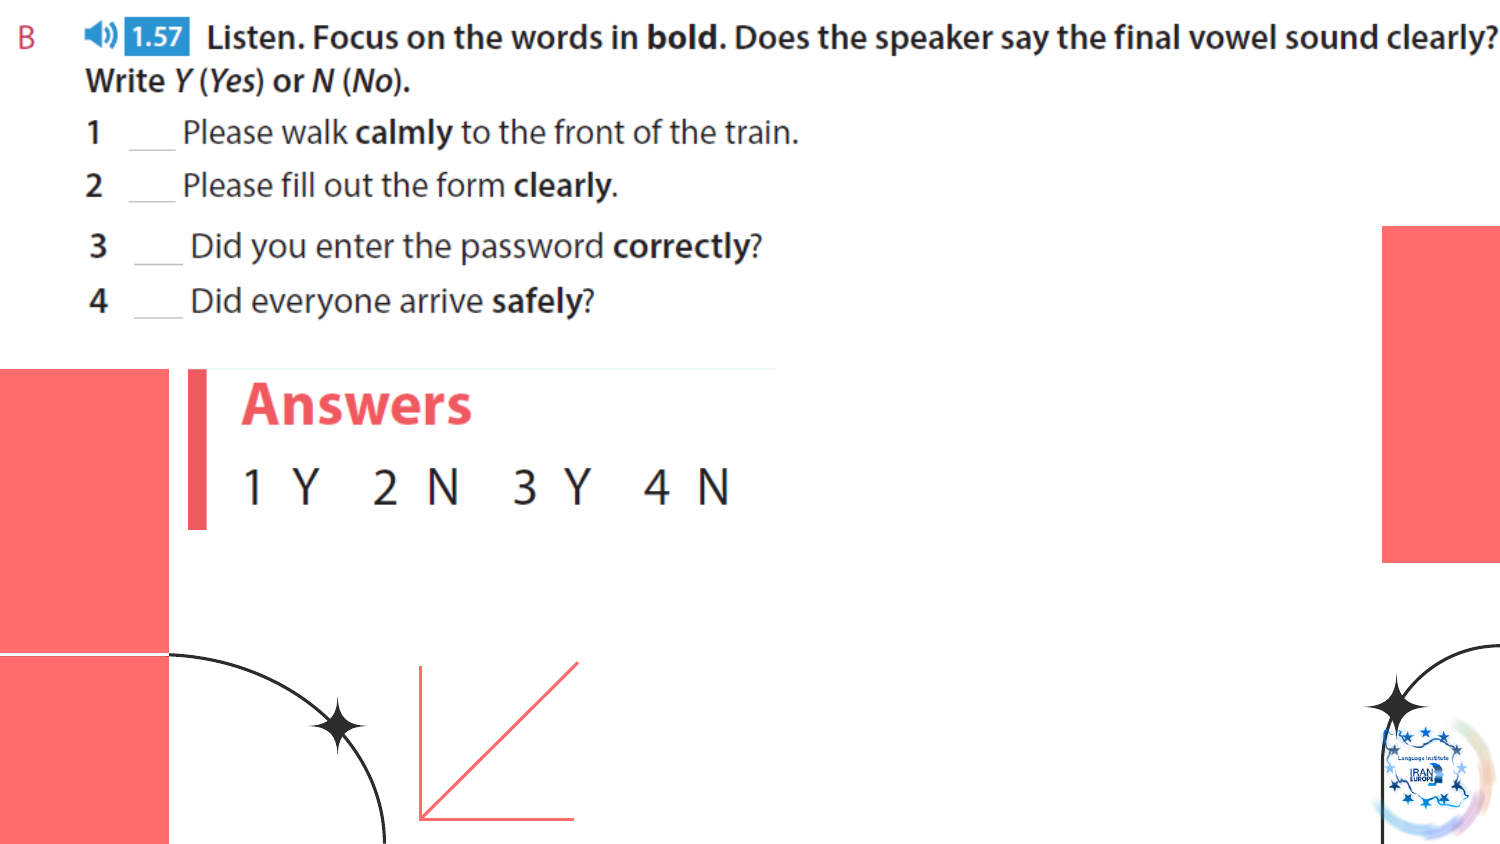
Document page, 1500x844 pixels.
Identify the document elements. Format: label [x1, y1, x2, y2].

text_box [419, 662, 579, 820]
picture [1364, 711, 1500, 844]
picture [187, 368, 776, 531]
picture [0, 0, 1500, 341]
